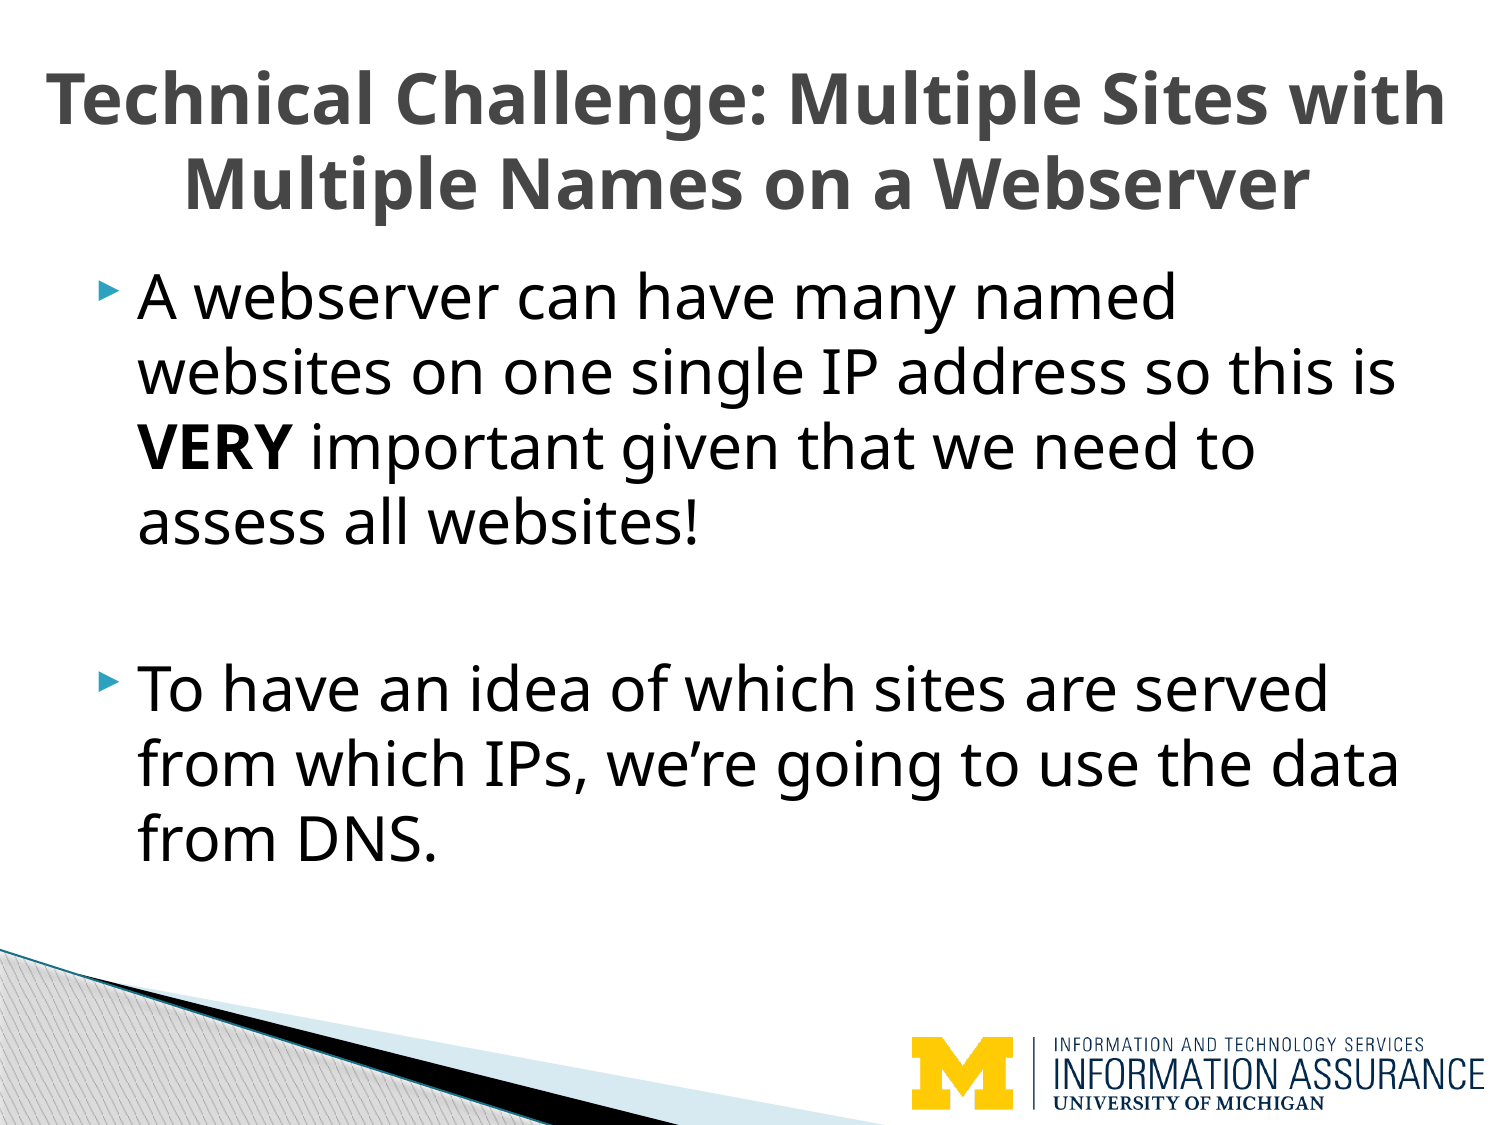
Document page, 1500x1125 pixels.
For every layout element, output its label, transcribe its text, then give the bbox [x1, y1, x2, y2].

title Technical Challenge: Multiple Sites with Multiple Names on a Webserver [12, 45, 1484, 233]
list A webserver can have many named websites on one single IP address so this is VERY important given that we need to assess all websites! To have an idea of which sites are served from which IPs, we’re going to use the data from DNS. [62, 249, 1438, 1038]
picture [912, 1037, 1485, 1111]
